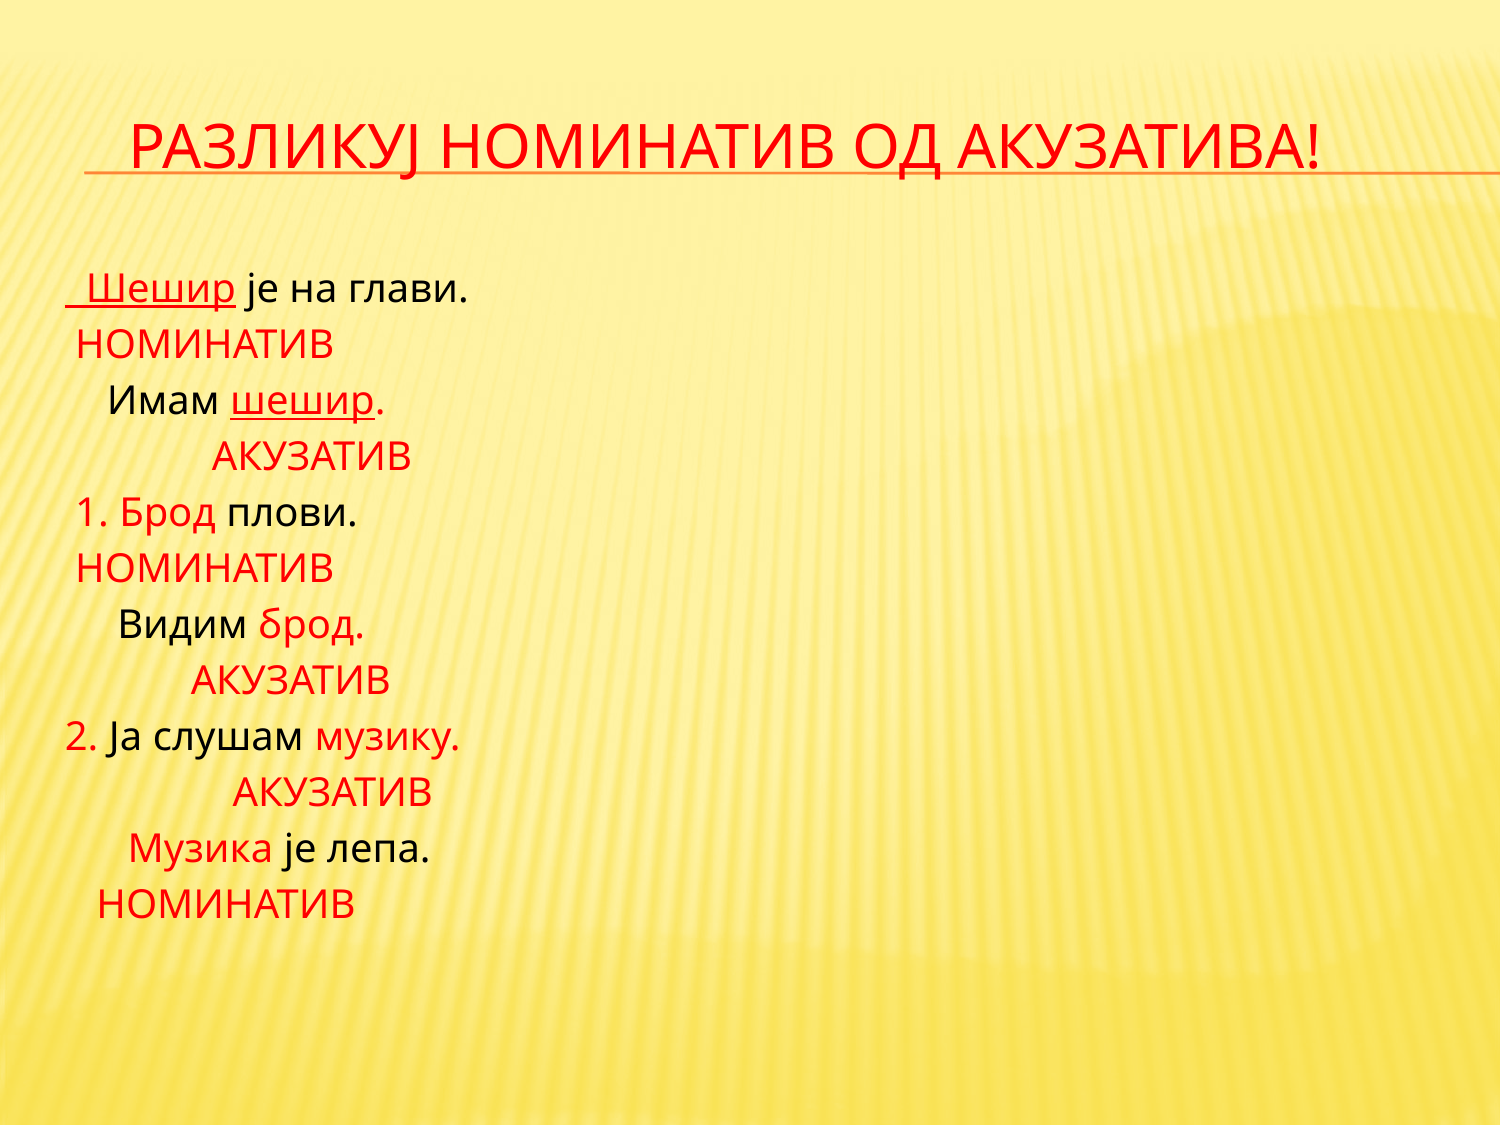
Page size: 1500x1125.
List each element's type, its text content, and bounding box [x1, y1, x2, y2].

title РАЗЛИКУЈ НОМИНАТИВ ОД АКУЗАТИВА! [50, 75, 1475, 213]
list Шешир је на глави. НОМИНАТИВ Имам шешир. АКУЗАТИВ 1. Брод плови. НОМИНАТИВ Видим брод. АКУЗАТИВ 2. Ја слушам музику. АКУЗАТИВ Музика је лепа. НОМИНАТИВ [50, 254, 1475, 998]
